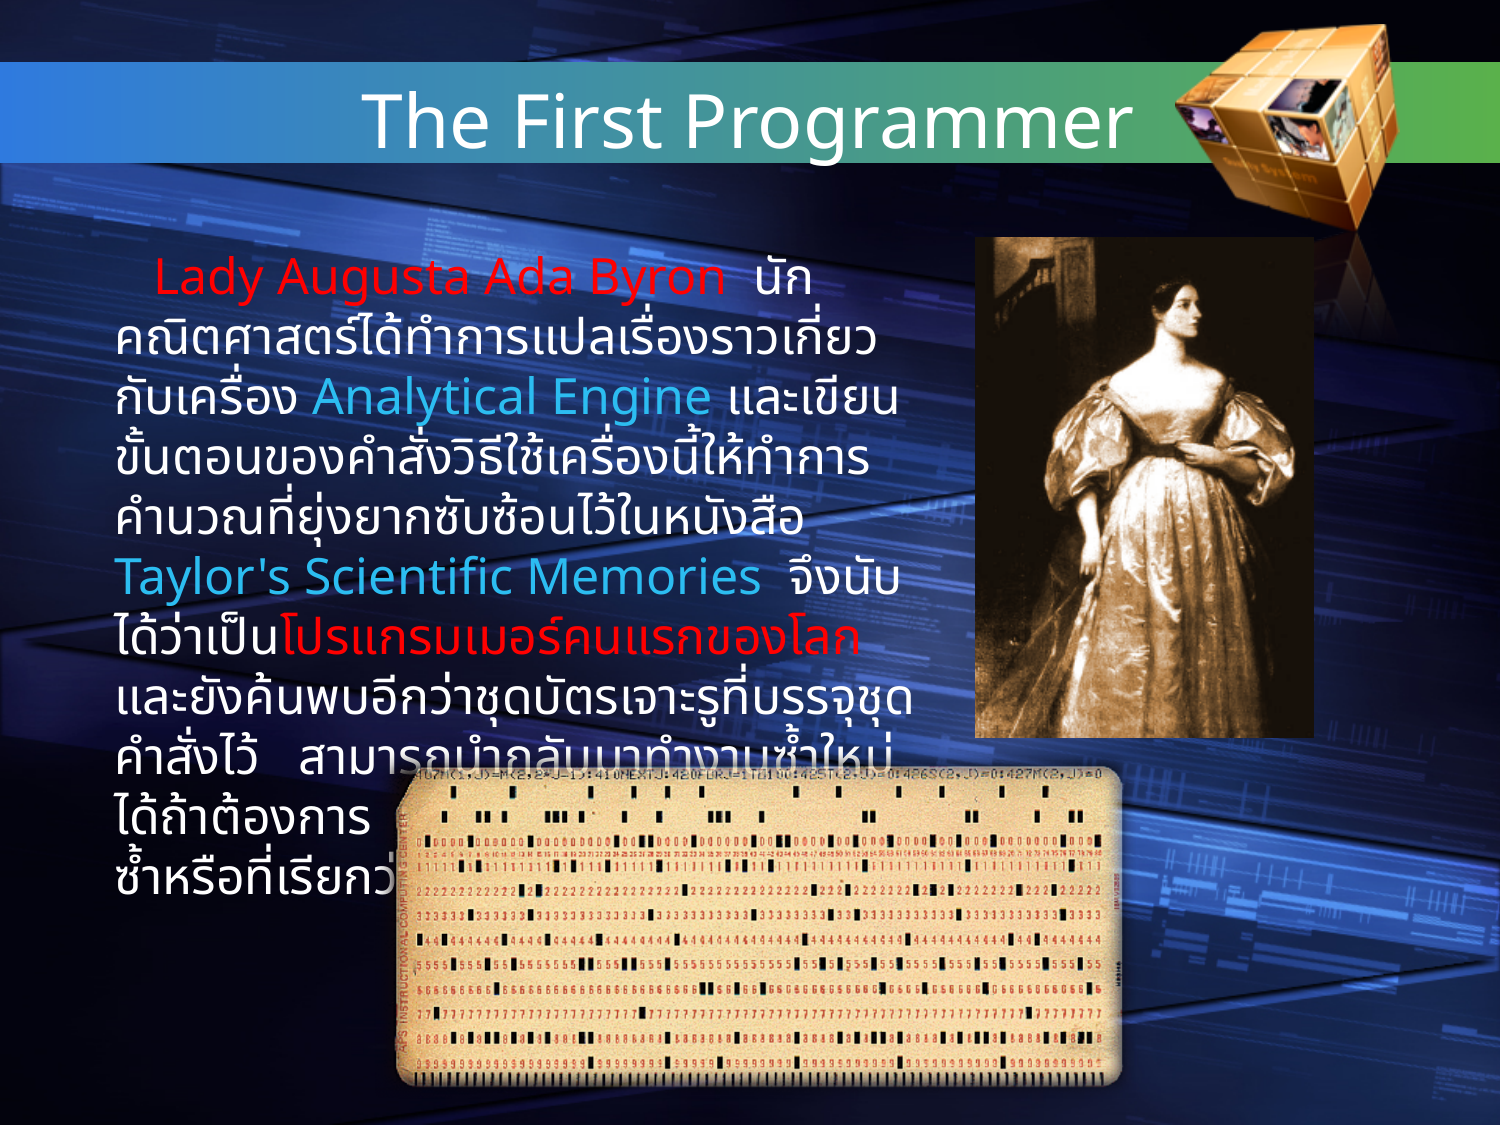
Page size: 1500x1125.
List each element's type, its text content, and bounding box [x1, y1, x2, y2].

picture [0, 0, 1500, 1125]
text_box Lady Augusta Ada Byron นักคณิตศาสตร์ได้ทำการแปลเรื่องราวเกี่ยวกับเครื่อง Analytical Engine และเขียนขั้นตอนของคำสั่งวิธีใช้เครื่องนี้ให้ทำการคำนวณที่ยุ่งยากซับซ้อนไว้ในหนังสือ Taylor's Scientific Memories จึงนับได้ว่าเป็นโปรแกรมเมอร์คนแรกของโลก และยังค้นพบอีกว่าชุดบัตรเจาะรูที่บรรจุชุดคำสั่งไว้ สามารถนำกลับมาทำงานซ้ำใหม่ได้ถ้าต้องการ นั่นคือ หลักการทำงานวนซ้ำหรือที่เรียกว่า Loop [99, 237, 938, 913]
text_box The First Programmer [62, 74, 1150, 163]
